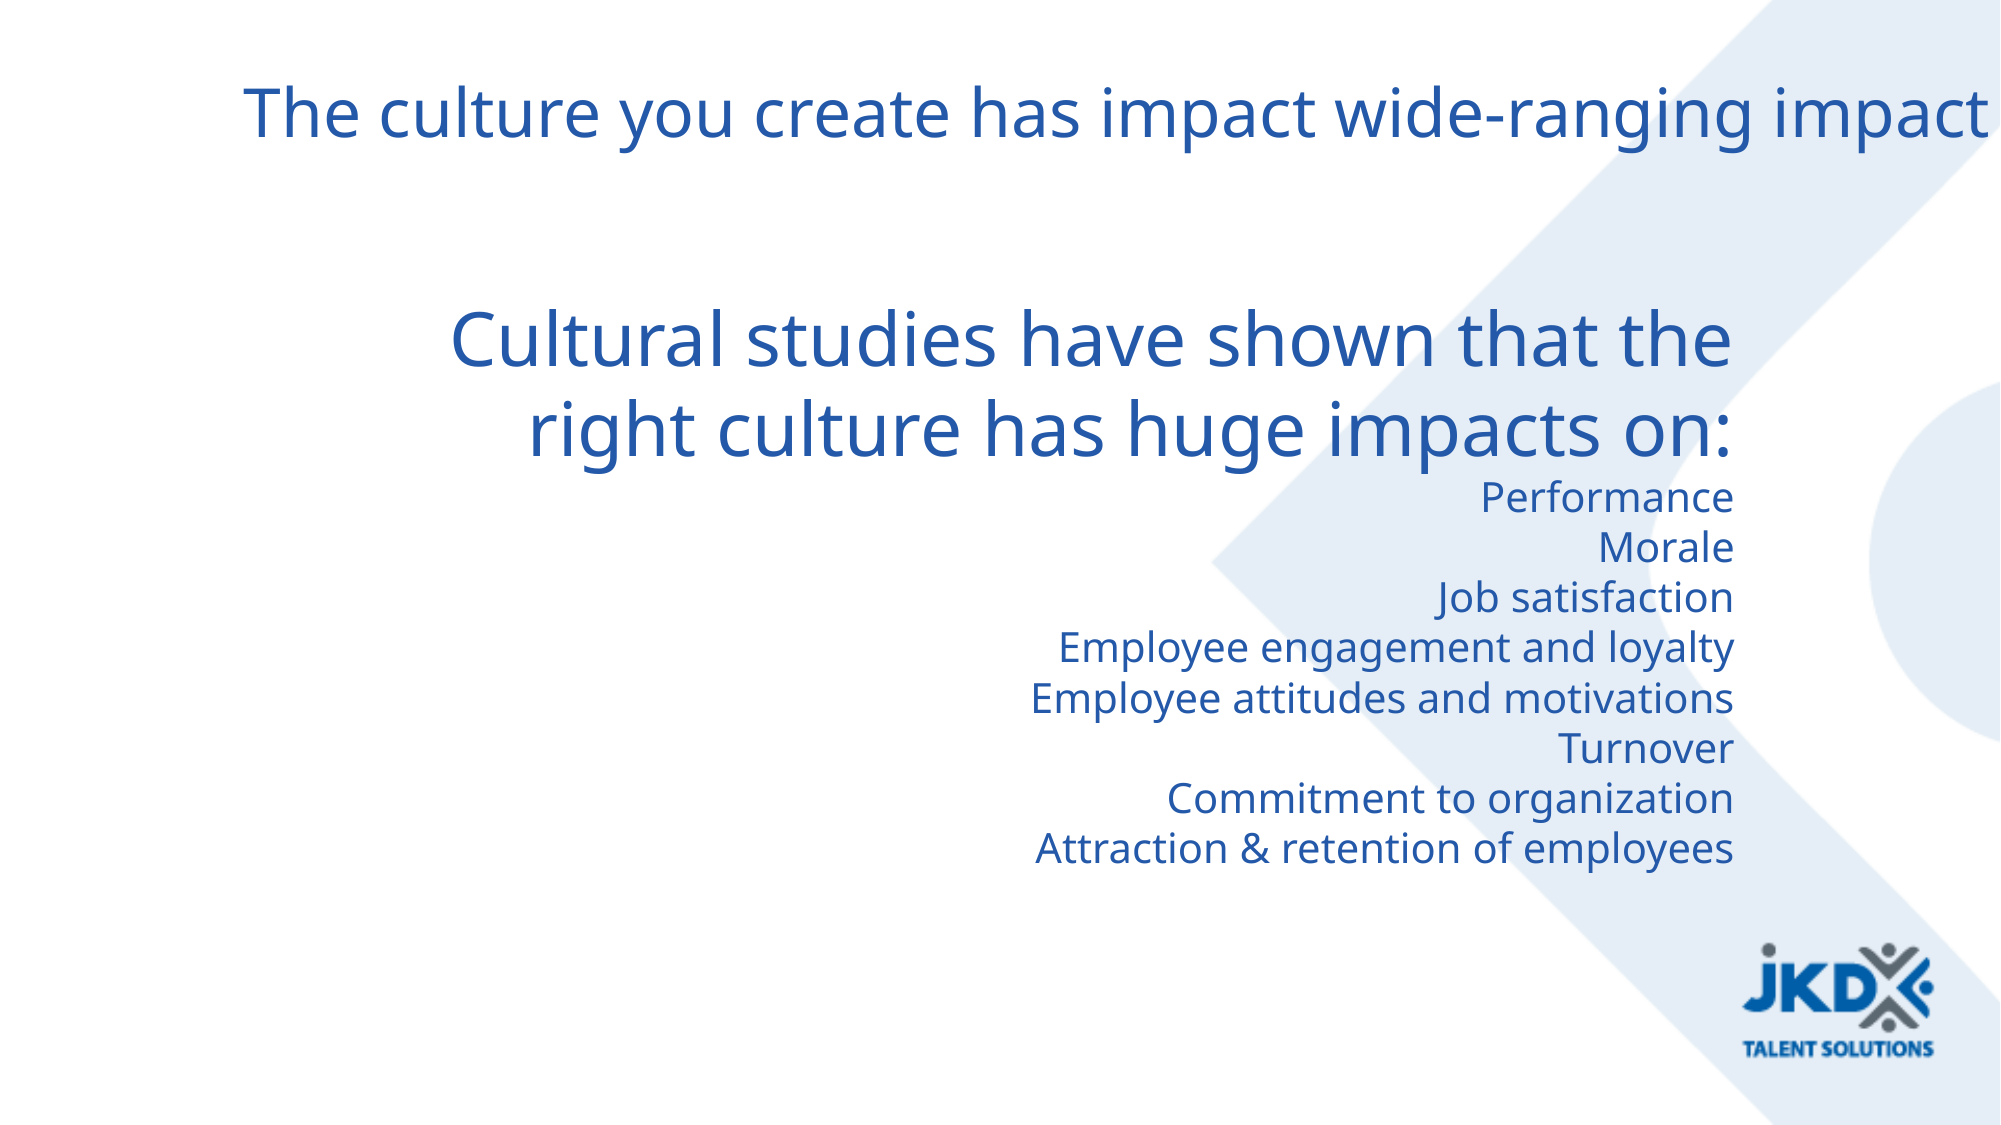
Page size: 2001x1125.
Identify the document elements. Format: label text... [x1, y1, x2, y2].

list Cultural studies have shown that the right culture has huge impacts on: Performance Morale Job satisfaction Employee engagement and loyalty Employee attitudes and motivations Turnover Commitment to organization Attraction & retention of employees [331, 283, 1743, 921]
picture [0, 0, 2001, 1125]
title The culture you create has impact wide-ranging impact [0, 61, 2000, 201]
